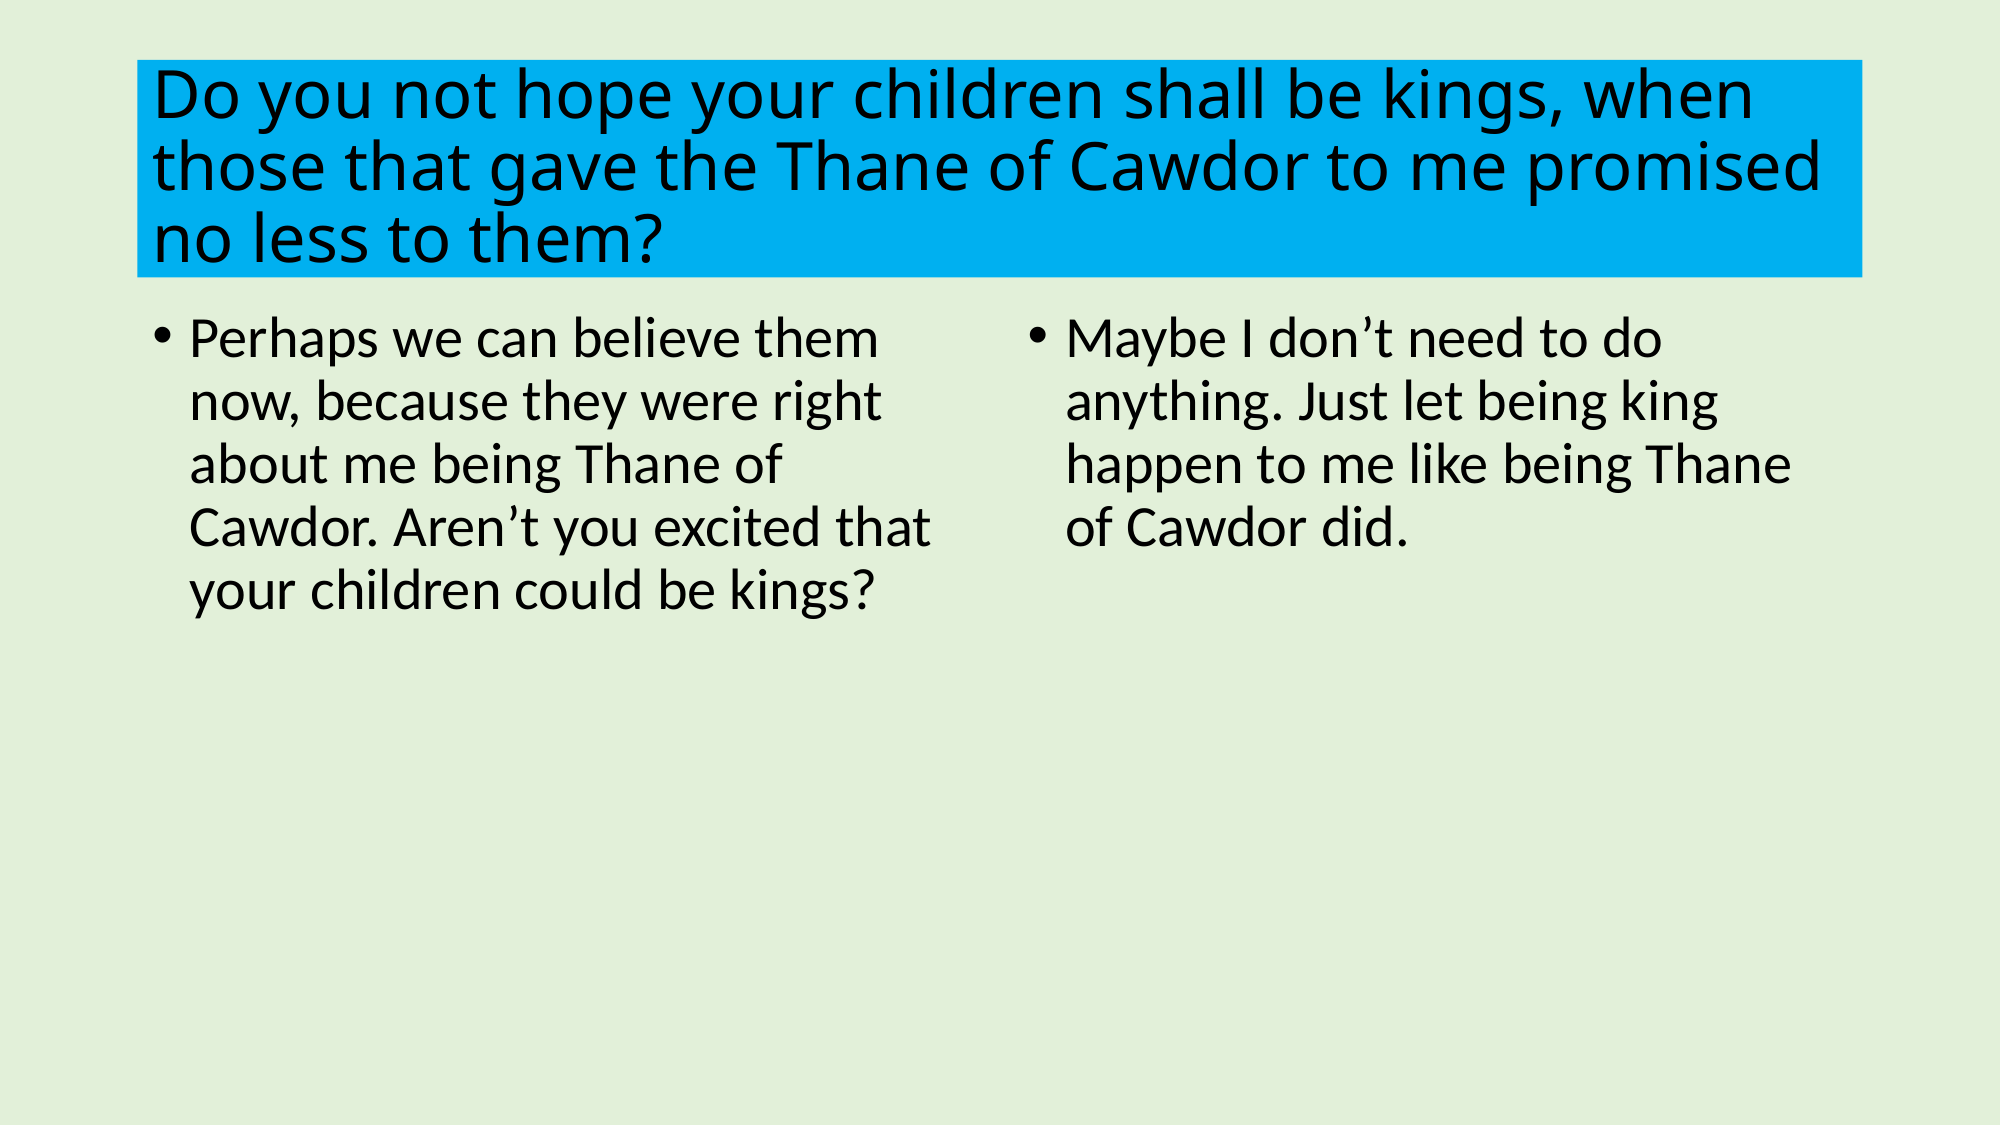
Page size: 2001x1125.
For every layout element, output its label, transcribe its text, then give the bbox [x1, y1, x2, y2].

list Perhaps we can believe them now, because they were right about me being Thane of Cawdor. Aren’t you excited that your children could be kings? [137, 299, 988, 1014]
list Maybe I don’t need to do anything. Just let being king happen to me like being Thane of Cawdor did. [1012, 299, 1863, 1014]
title Do you not hope your children shall be kings, when those that gave the Thane of Cawdor to me promised no less to them? [137, 59, 1863, 278]
